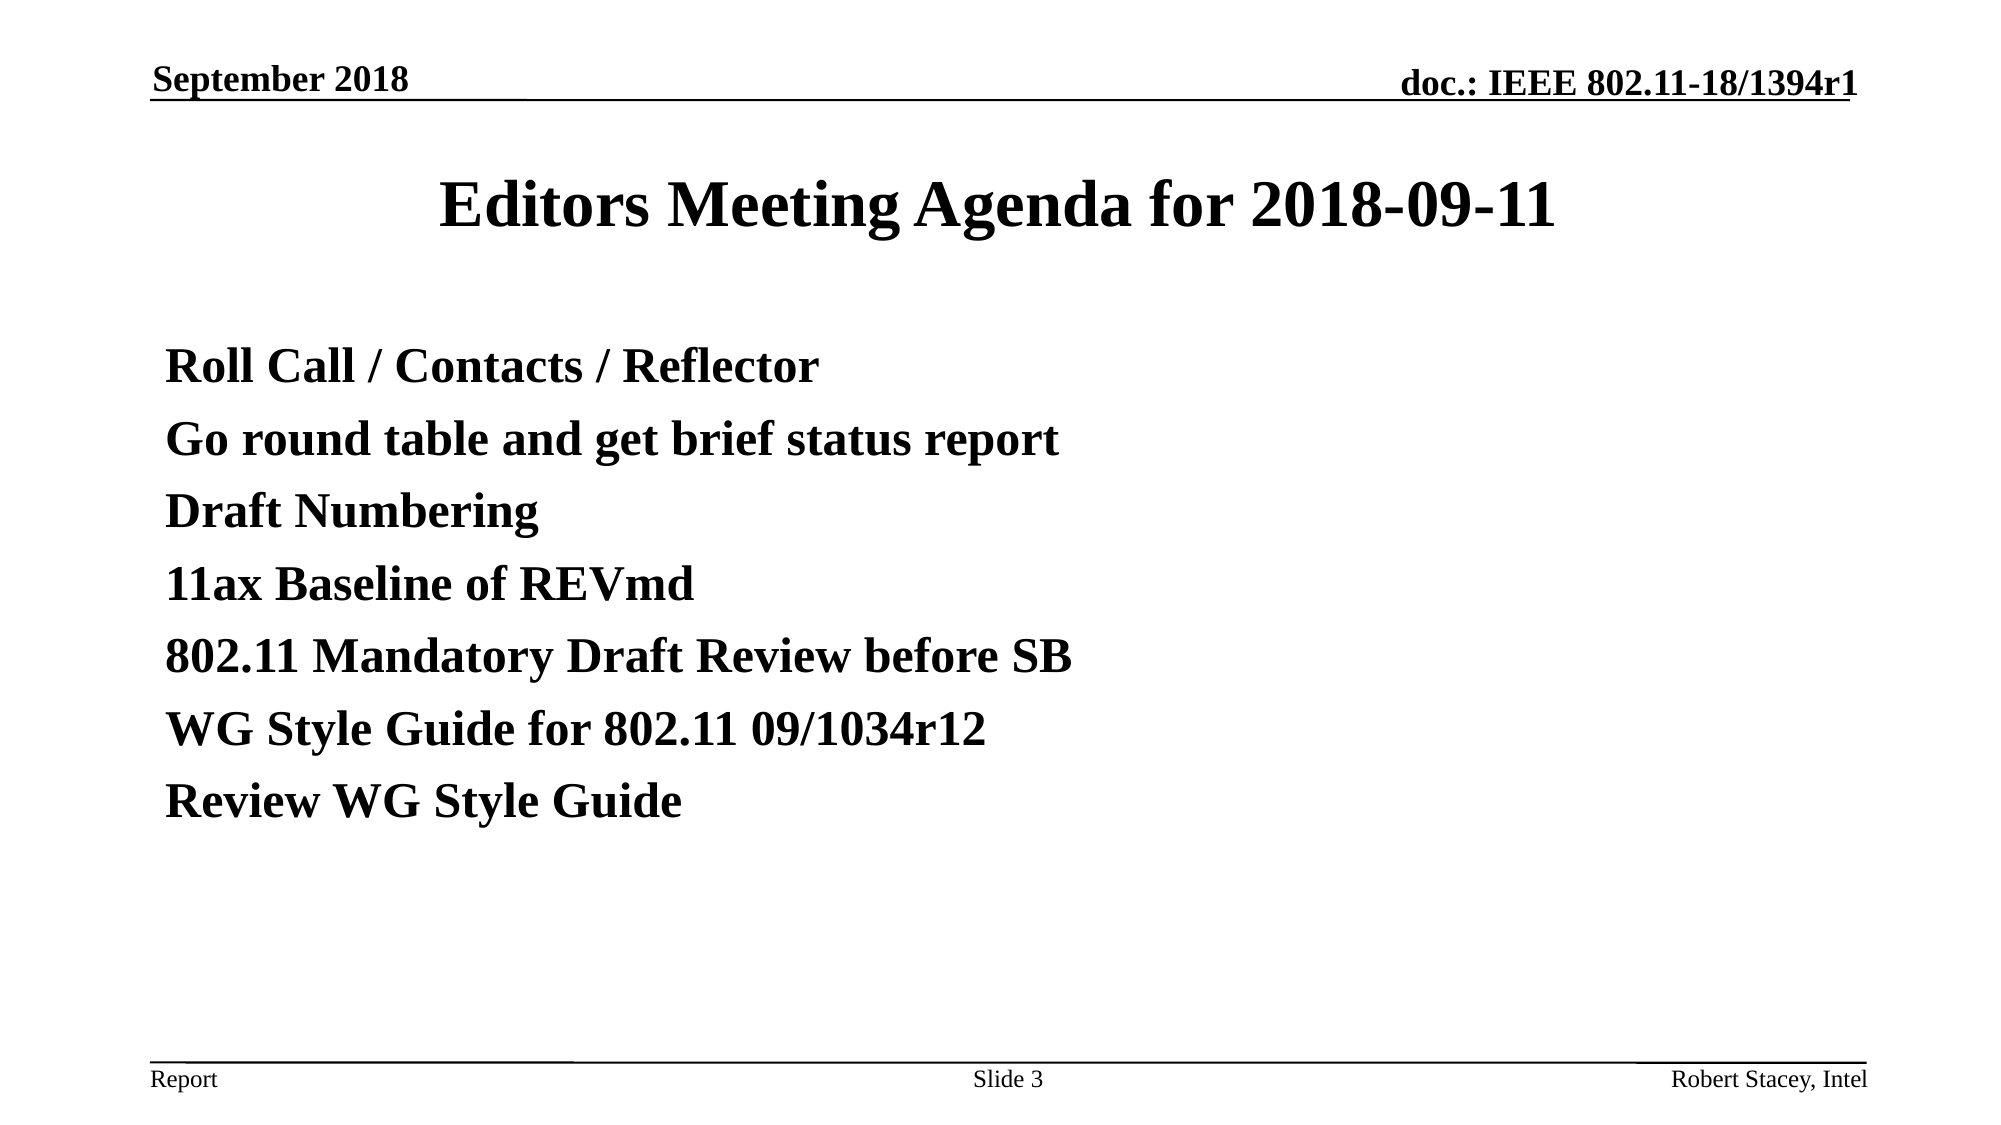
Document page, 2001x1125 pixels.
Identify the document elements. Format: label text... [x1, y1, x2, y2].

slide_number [152, 54, 563, 100]
title Editors Meeting Agenda for 2018-09-11 [149, 112, 1850, 288]
slide_number Slide 3 [950, 1061, 1067, 1123]
list Roll Call / Contacts / Reflector Go round table and get brief status report Draft Numbering 11ax Baseline of REVmd 802.11 Mandatory Draft Review before SB WG Style Guide for 802.11 09/1034r12 Review WG Style Guide [149, 324, 1850, 1000]
footer Robert Stacey, Intel [1171, 1061, 1869, 1093]
